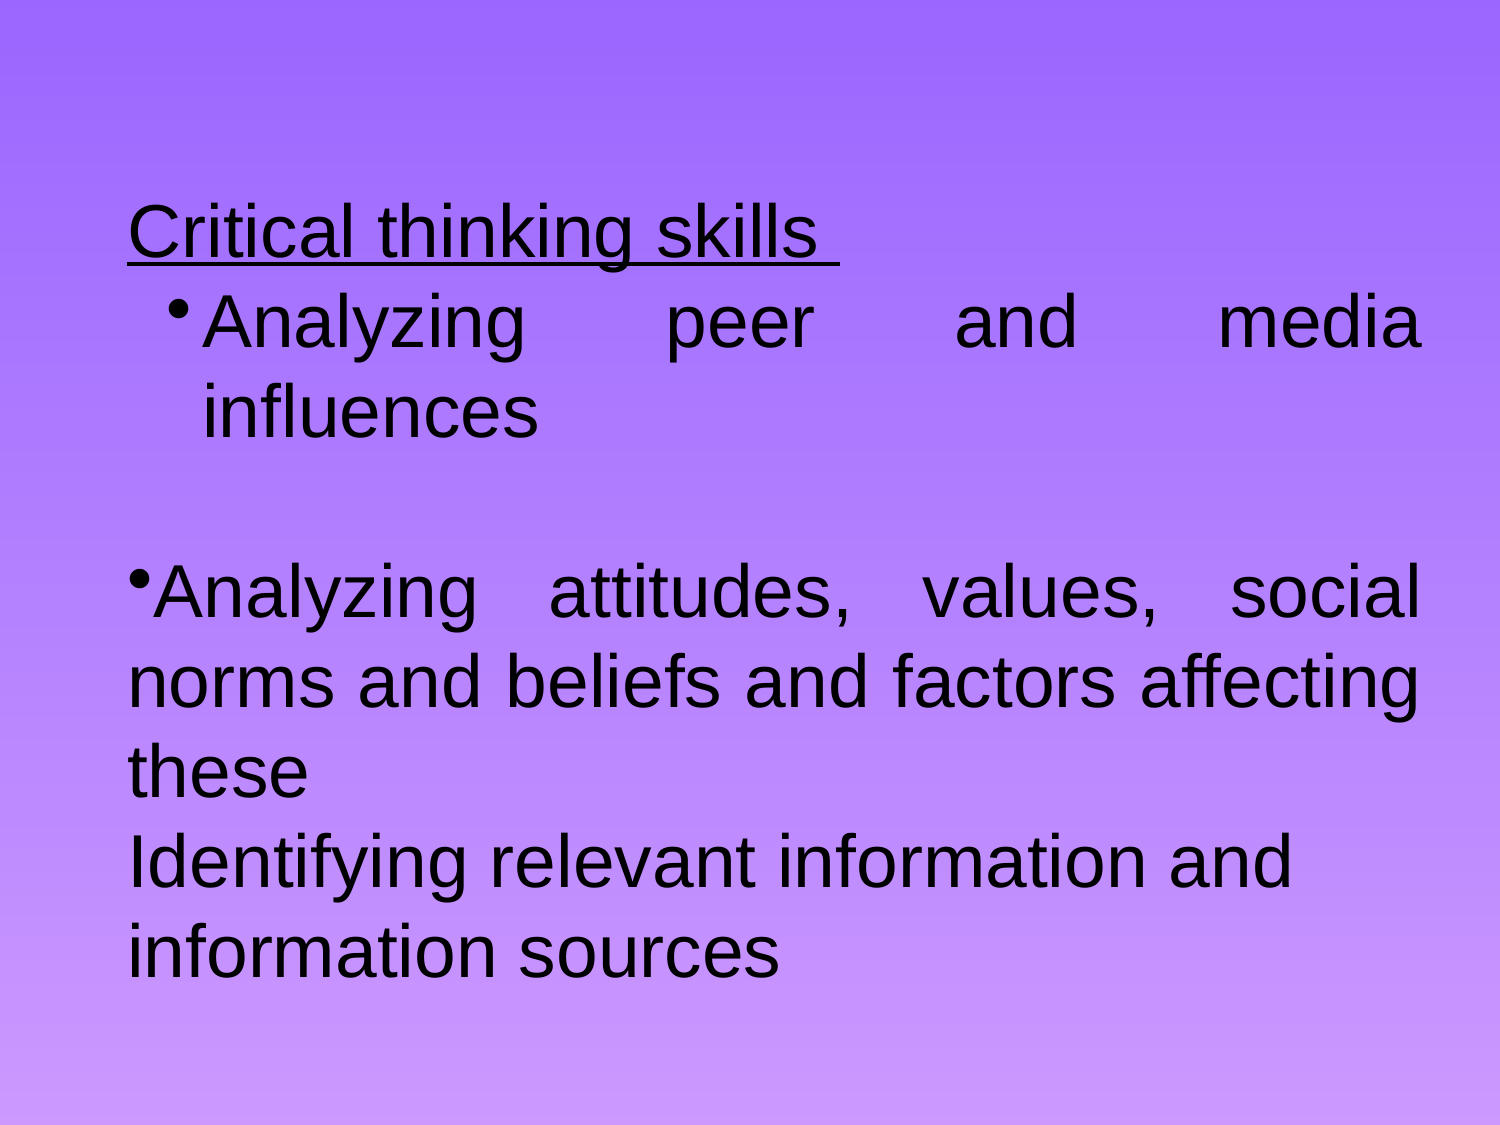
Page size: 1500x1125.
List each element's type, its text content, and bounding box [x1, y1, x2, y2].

text_box Critical thinking skills Analyzing peer and media influences Analyzing attitudes, values, social norms and beliefs and factors affecting these Identifying relevant information and information sources [112, 174, 1438, 1000]
